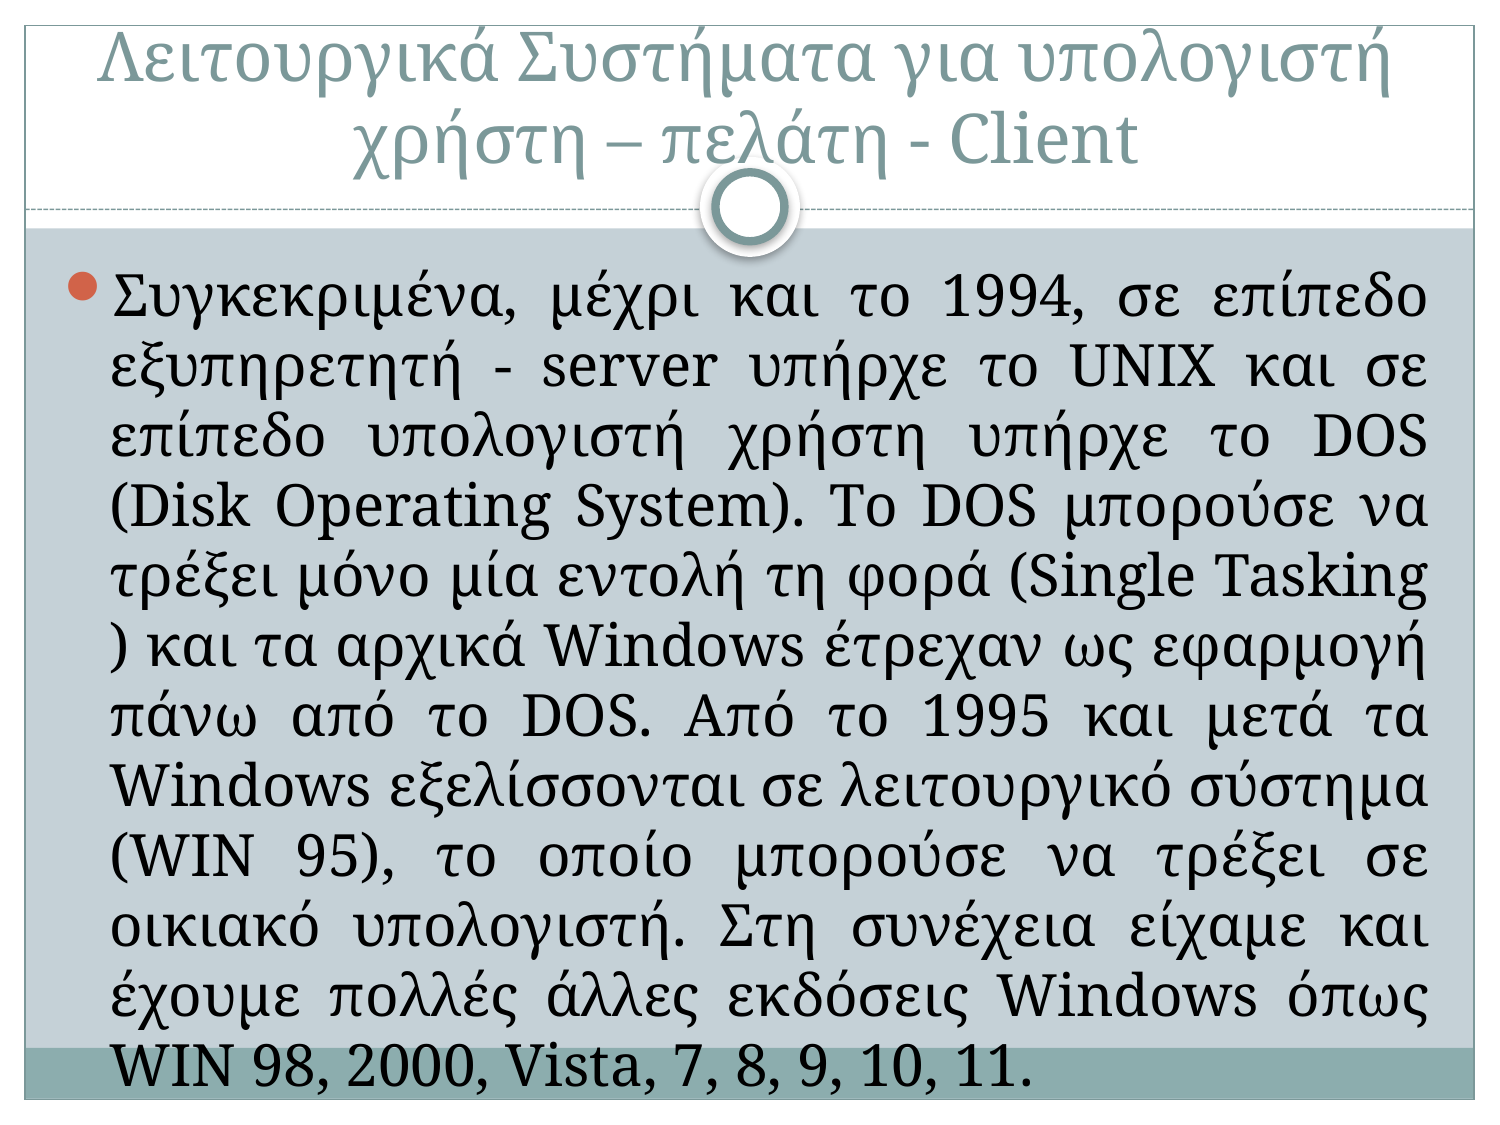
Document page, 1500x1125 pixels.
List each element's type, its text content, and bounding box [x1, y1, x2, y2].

list Συγκεκριμένα, μέχρι και το 1994, σε επίπεδο εξυπηρετητή - server υπήρχε το UNIX και σε επίπεδο υπολογιστή χρήστη υπήρχε το DOS (Disk Operating System). Το DOS μπορούσε να τρέξει μόνο μία εντολή τη φορά (Single Tasking ) και τα αρχικά Windows έτρεχαν ως εφαρμογή πάνω από το DOS. Από το 1995 και μετά τα Windows εξελίσσονται σε λειτουργικό σύστημα (WIN 95), το οποίο μπορούσε να τρέξει σε οικιακό υπολογιστή. Στη συνέχεια είχαμε και έχουμε πολλές άλλες εκδόσεις Windows όπως WIN 98, 2000, Vista, 7, 8, 9, 10, 11. [49, 250, 1445, 1001]
title Λειτουργικά Συστήματα για υπολογιστή χρήστη – πελάτη - Client [46, 0, 1447, 268]
